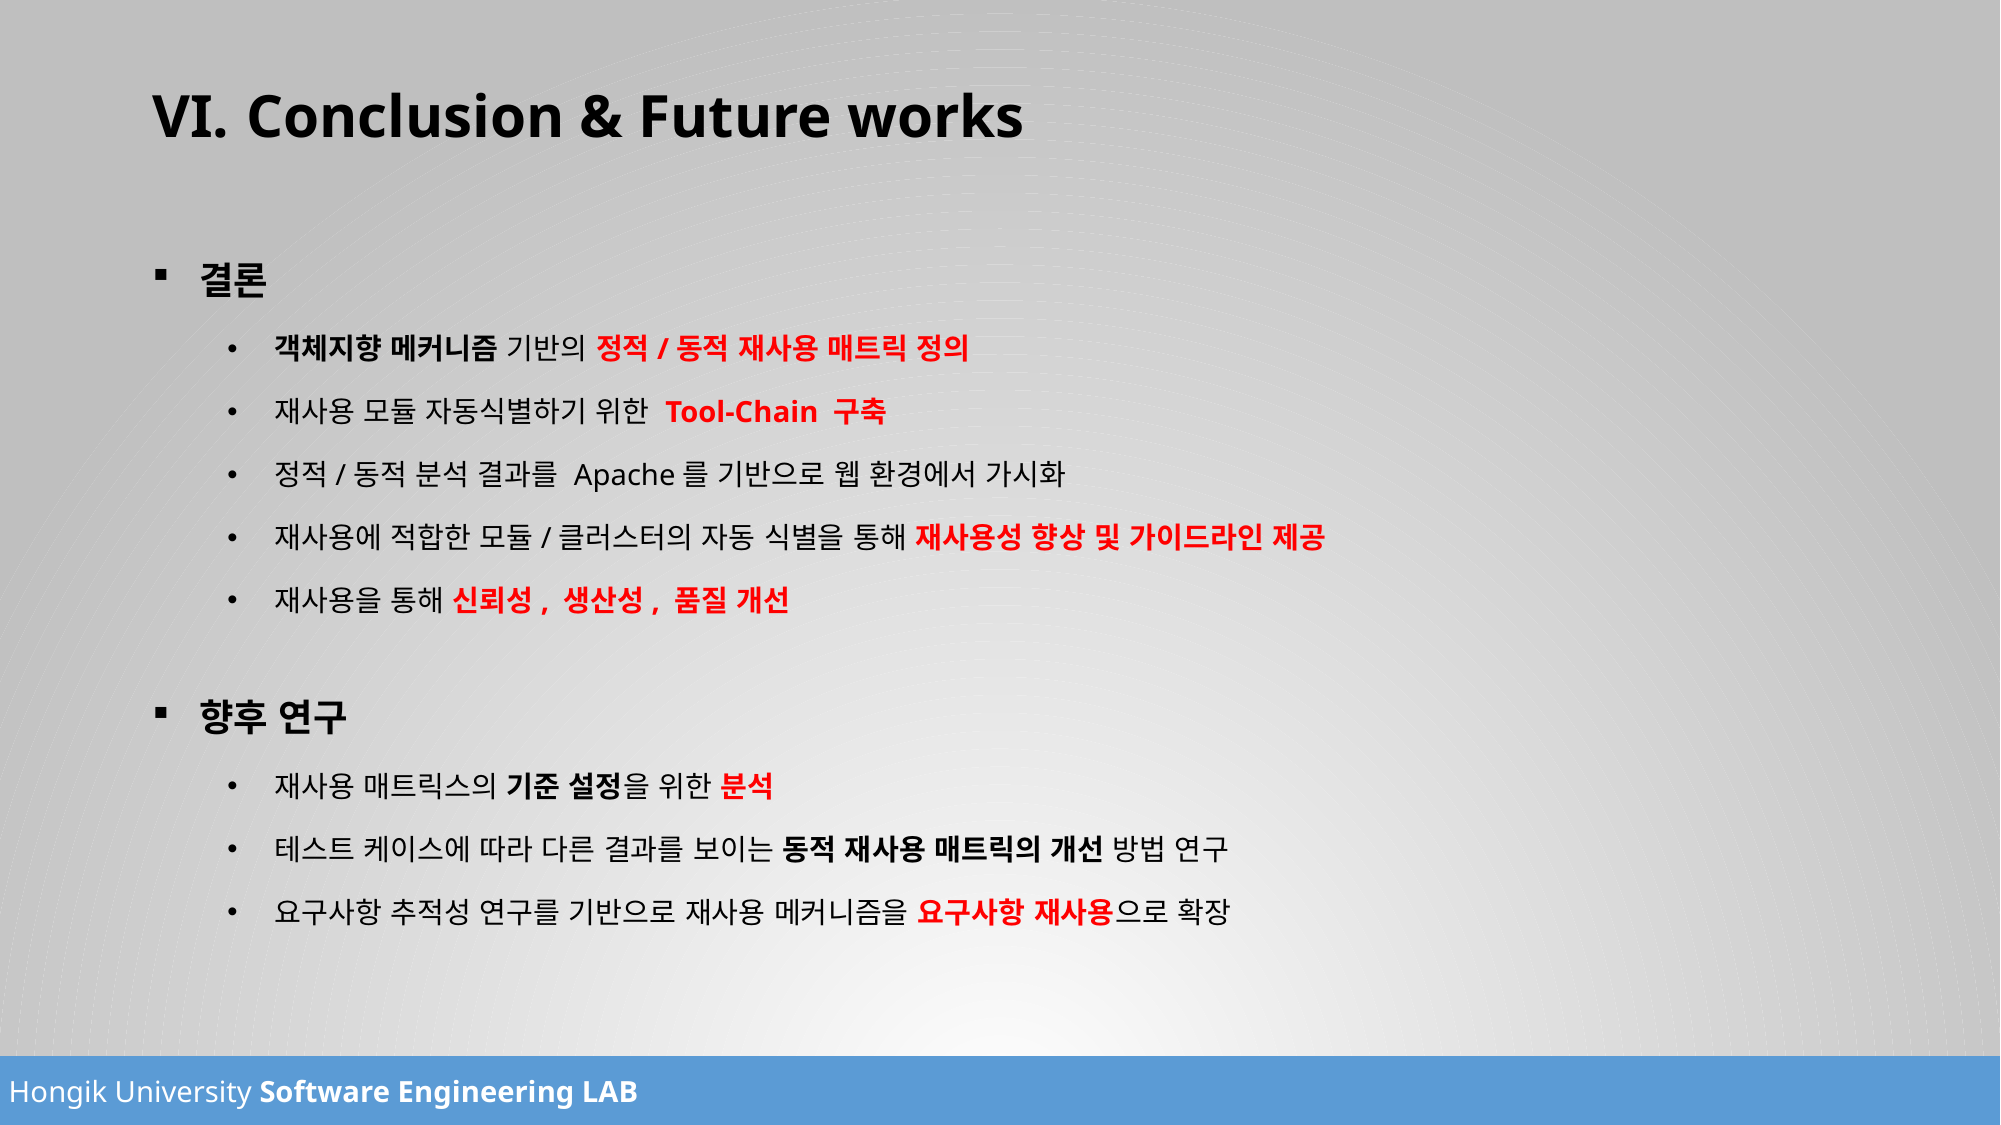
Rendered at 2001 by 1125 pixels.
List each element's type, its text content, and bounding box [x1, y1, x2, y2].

title Conclusion & Future works [137, 59, 1863, 177]
list 결론 객체지향 메커니즘 기반의 정적/동적 재사용 매트릭 정의 재사용 모듈 자동식별하기 위한 Tool-Chain 구축 정적/동적 분석 결과를 Apache를 기반으로 웹 환경에서 가시화 재사용에 적합한 모듈/클러스터의 자동 식별을 통해 재사용성 향상 및 가이드라인 제공 재사용을 통해 신뢰성, 생산성, 품질 개선 향후 연구 재사용 매트릭스의 기준 설정을 위한 분석 테스트 케이스에 따라 다른 결과를 보이는 동적 재사용 매트릭의 개선 방법 연구 요구사항 추적성 연구를 기반으로 재사용 메커니즘을 요구사항 재사용으로 확장 [137, 177, 1863, 1014]
